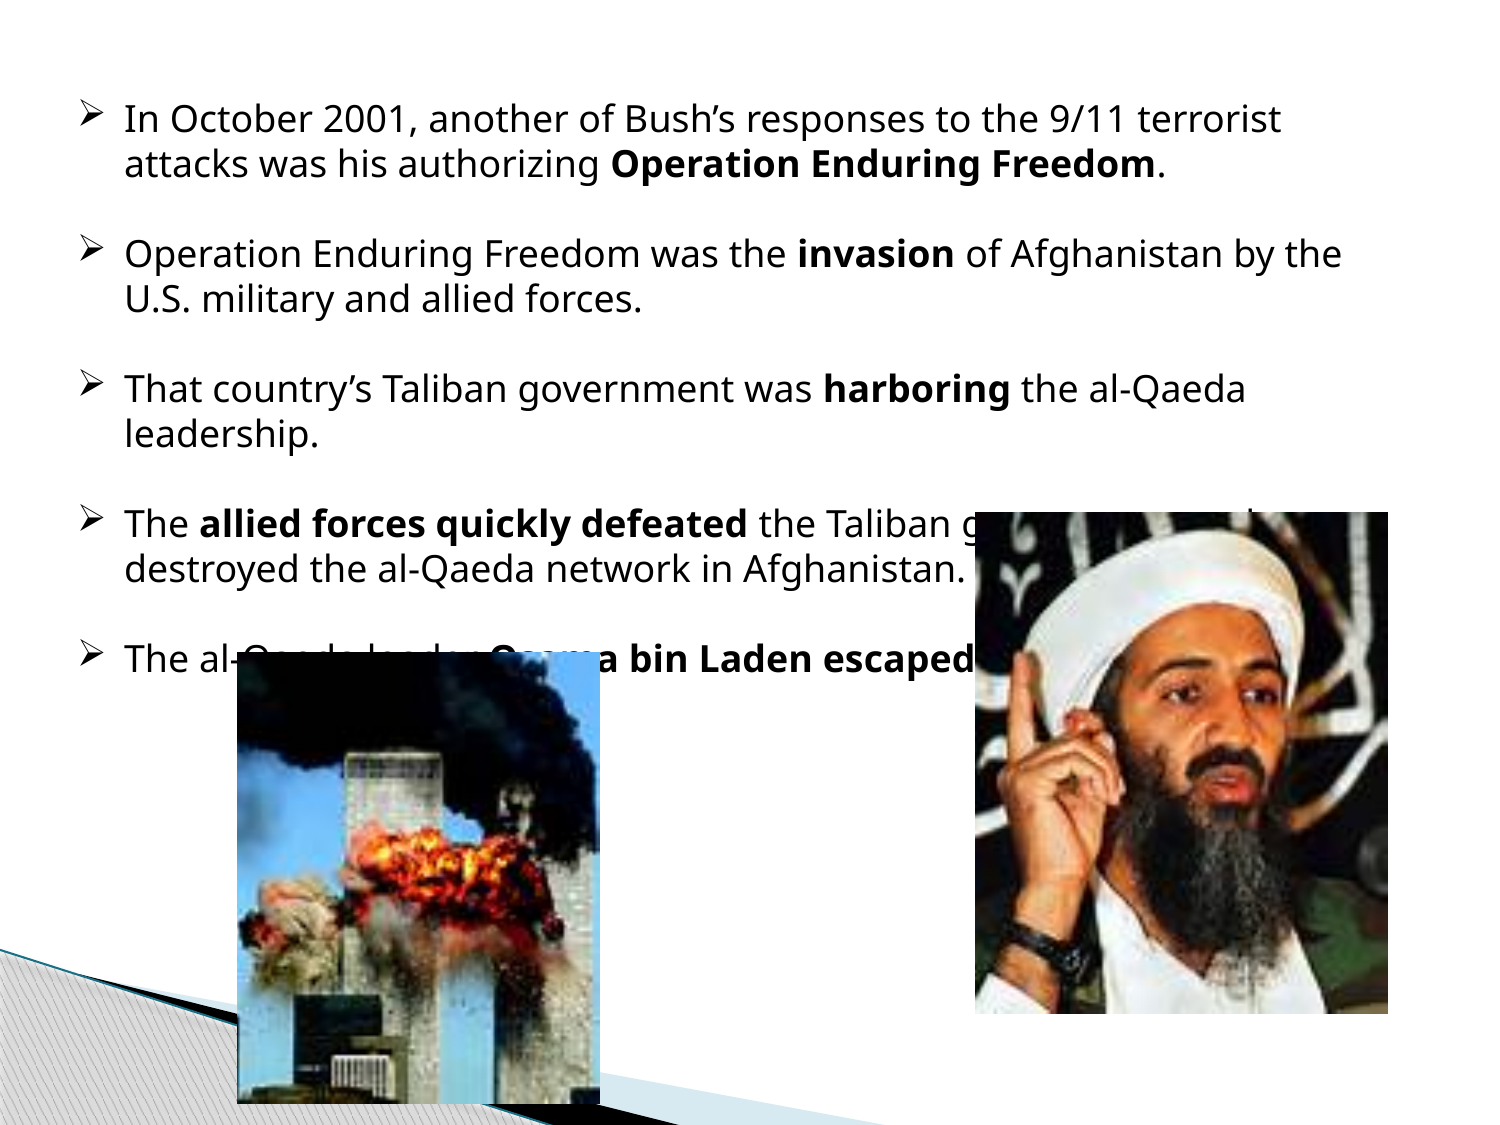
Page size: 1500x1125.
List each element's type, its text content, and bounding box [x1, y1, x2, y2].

picture [237, 652, 601, 1105]
picture [974, 512, 1388, 1015]
text_box In October 2001, another of Bush’s responses to the 9/11 terrorist attacks was his authorizing Operation Enduring Freedom. Operation Enduring Freedom was the invasion of Afghanistan by the U.S. military and allied forces. That country’s Taliban government was harboring the al-Qaeda leadership. The allied forces quickly defeated the Taliban government and destroyed the al-Qaeda network in Afghanistan. The al-Qaeda leader Osama bin Laden escaped. [62, 87, 1413, 688]
